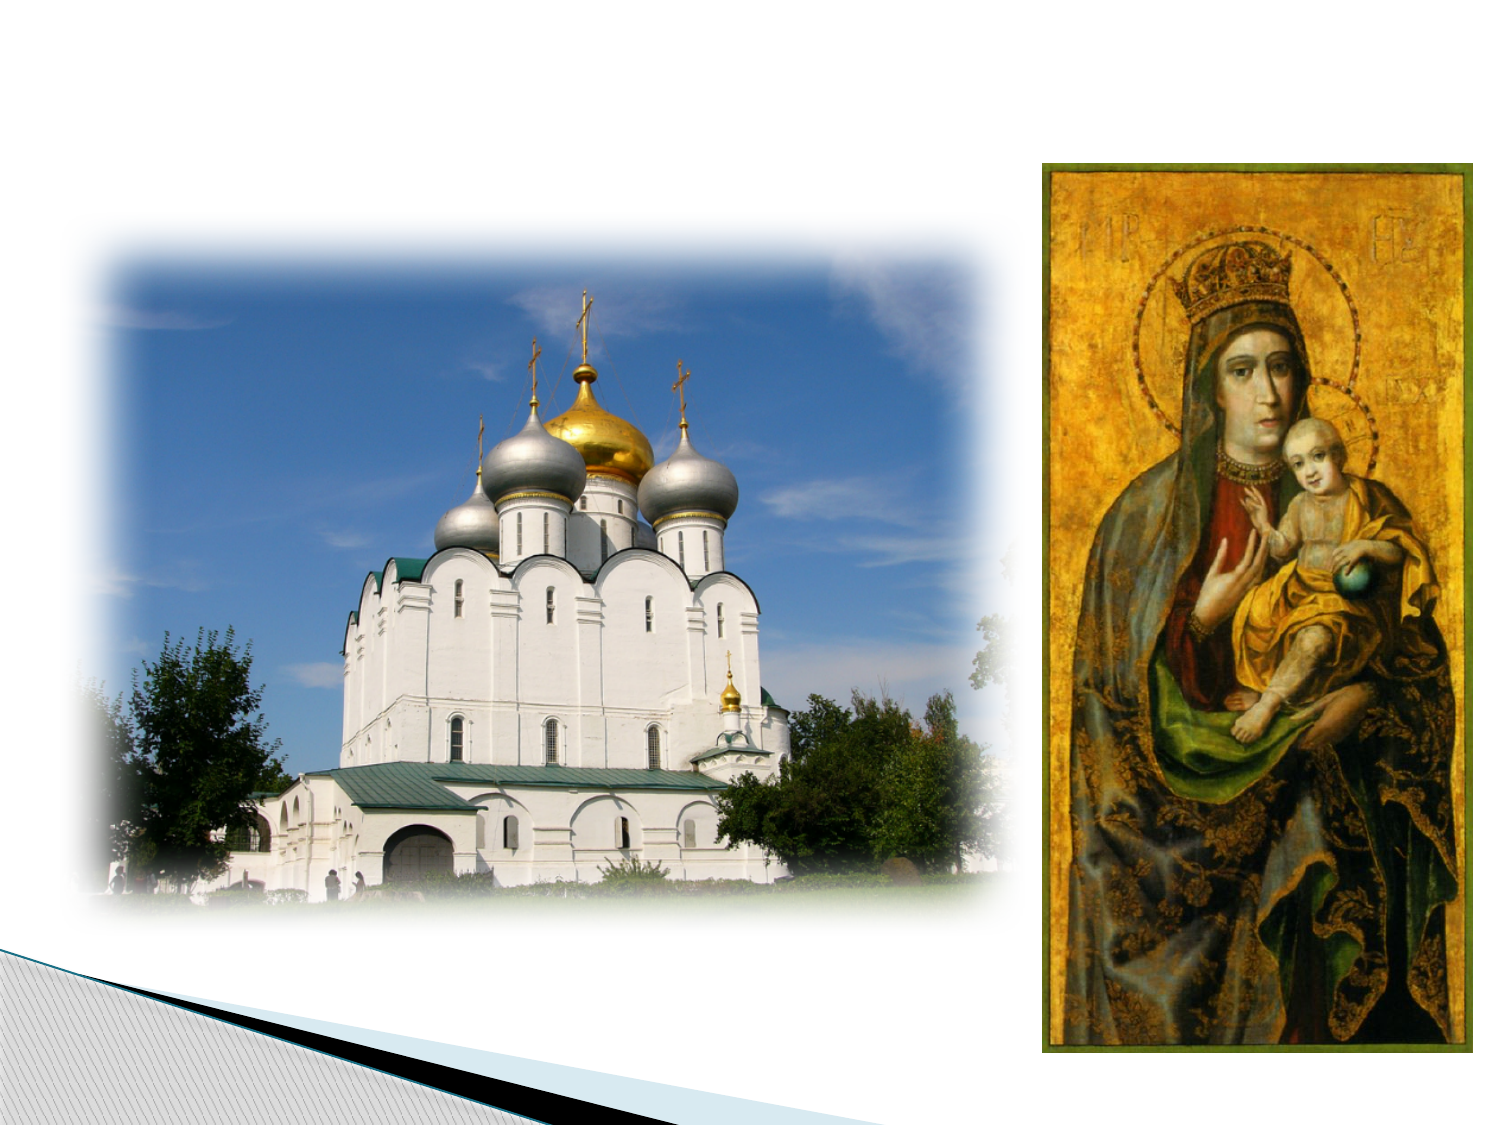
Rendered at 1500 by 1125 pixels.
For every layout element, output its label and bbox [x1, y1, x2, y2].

list [58, 210, 1028, 938]
picture [1042, 163, 1473, 1053]
